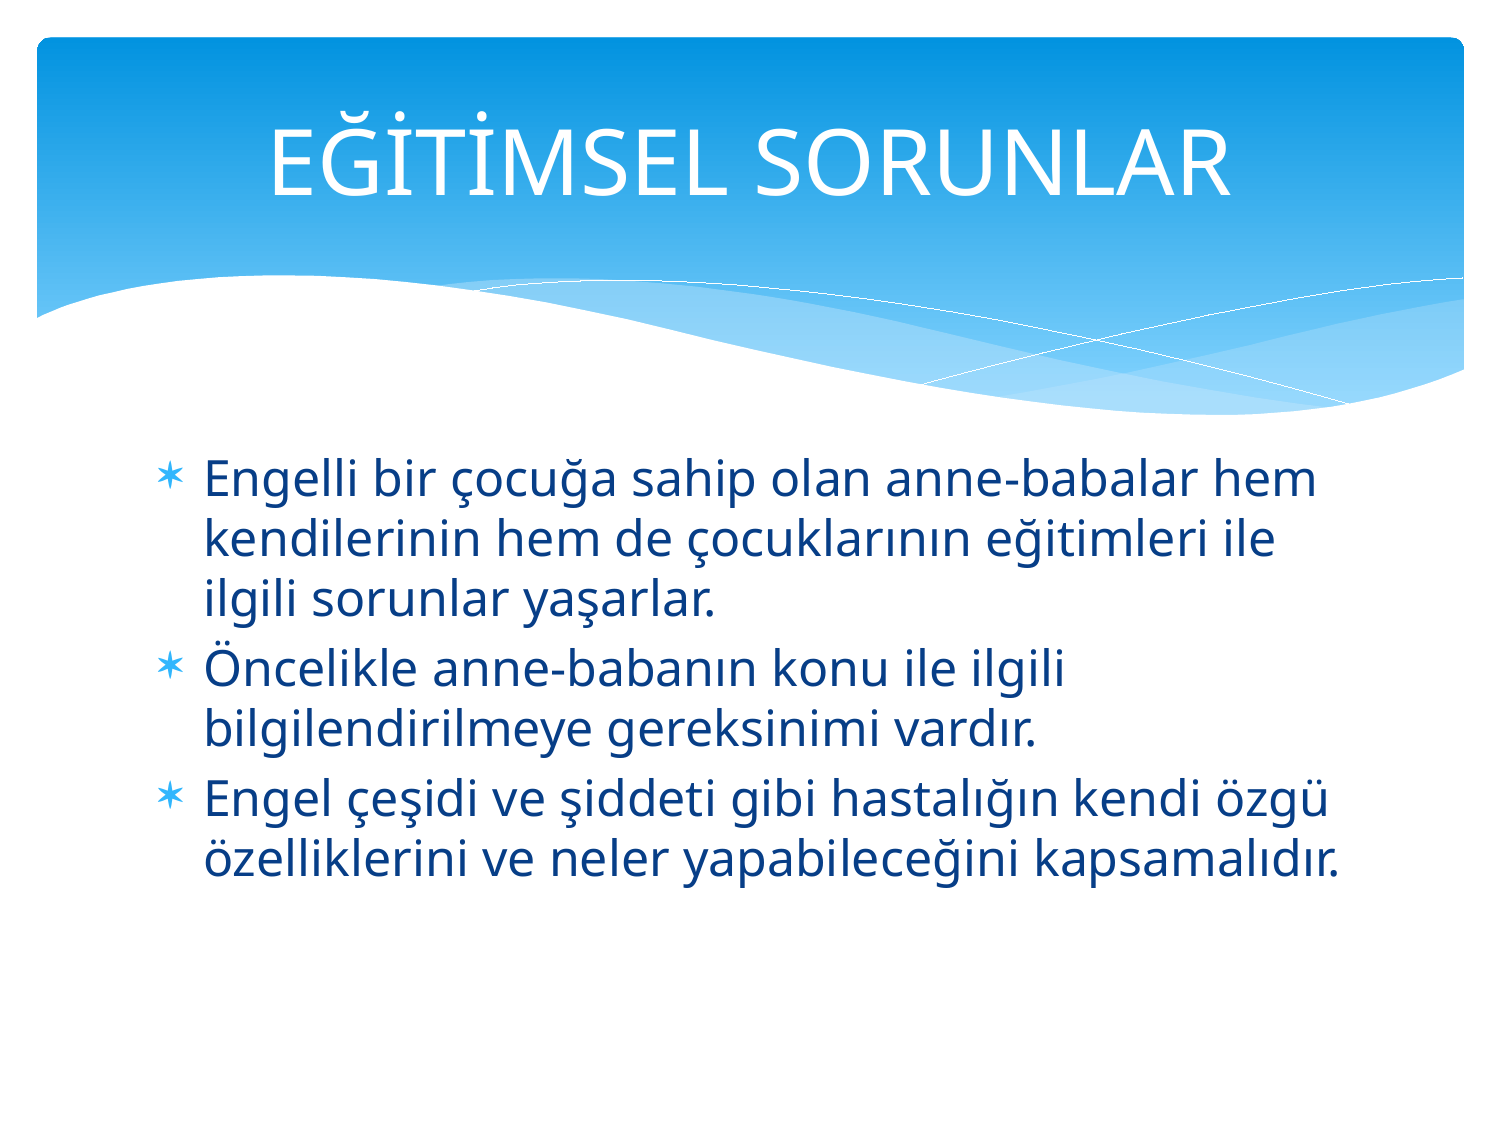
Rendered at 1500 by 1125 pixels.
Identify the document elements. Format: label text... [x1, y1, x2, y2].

title EĞİTİMSEL SORUNLAR [75, 55, 1425, 261]
list Engelli bir çocuğa sahip olan anne-babalar hem kendilerinin hem de çocuklarının eğitimleri ile ilgili sorunlar yaşarlar. Öncelikle anne-babanın konu ile ilgili bilgilendirilmeye gereksinimi vardır. Engel çeşidi ve şiddeti gibi hastalığın kendi özgü özelliklerini ve neler yapabileceğini kapsamalıdır. [143, 438, 1359, 1005]
